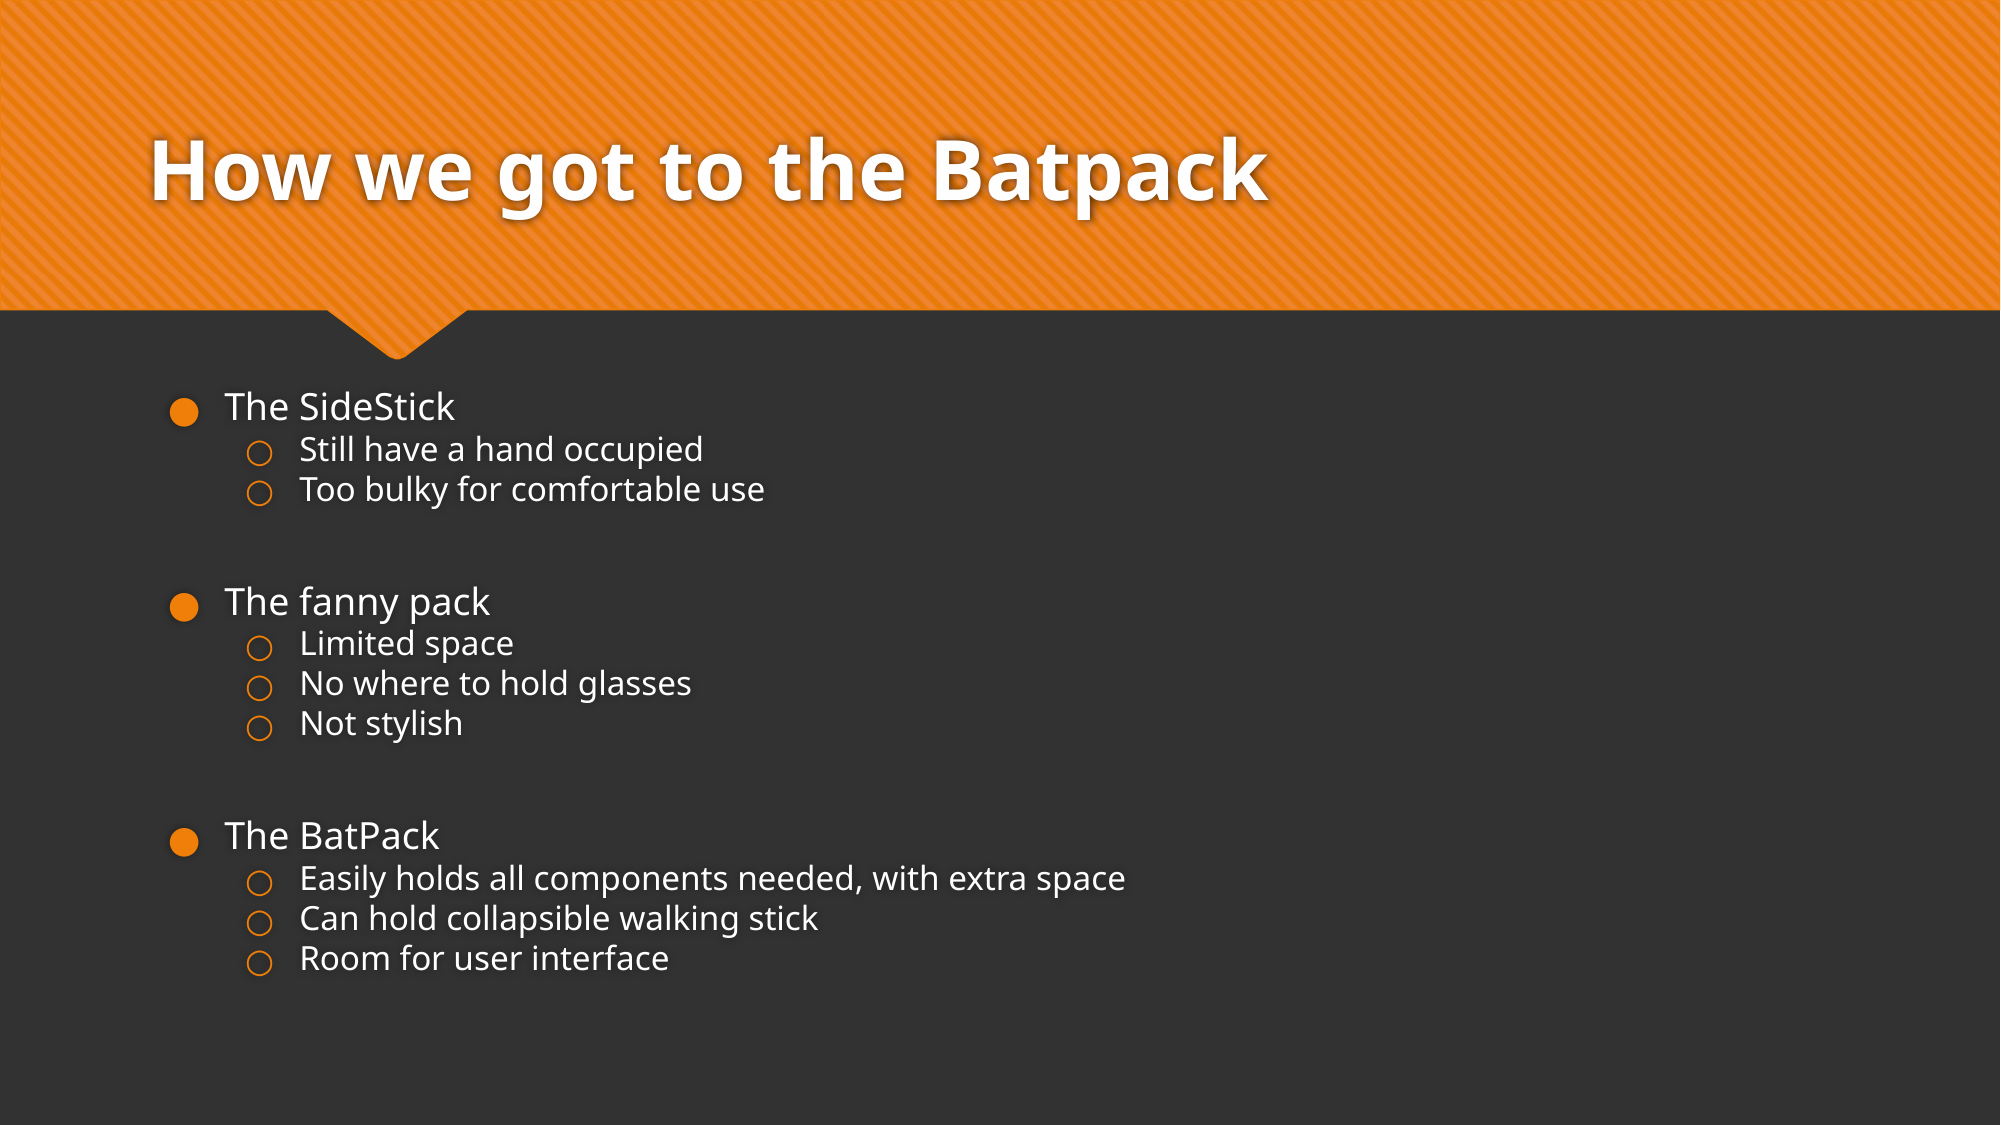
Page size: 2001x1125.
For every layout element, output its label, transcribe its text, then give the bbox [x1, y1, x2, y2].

list The SideStick Still have a hand occupied Too bulky for comfortable use The fanny pack Limited space No where to hold glasses Not stylish The BatPack Easily holds all components needed, with extra space Can hold collapsible walking stick Room for user interface [134, 364, 1866, 996]
picture [1, 1, 1999, 357]
title How we got to the Batpack [132, 73, 1868, 233]
